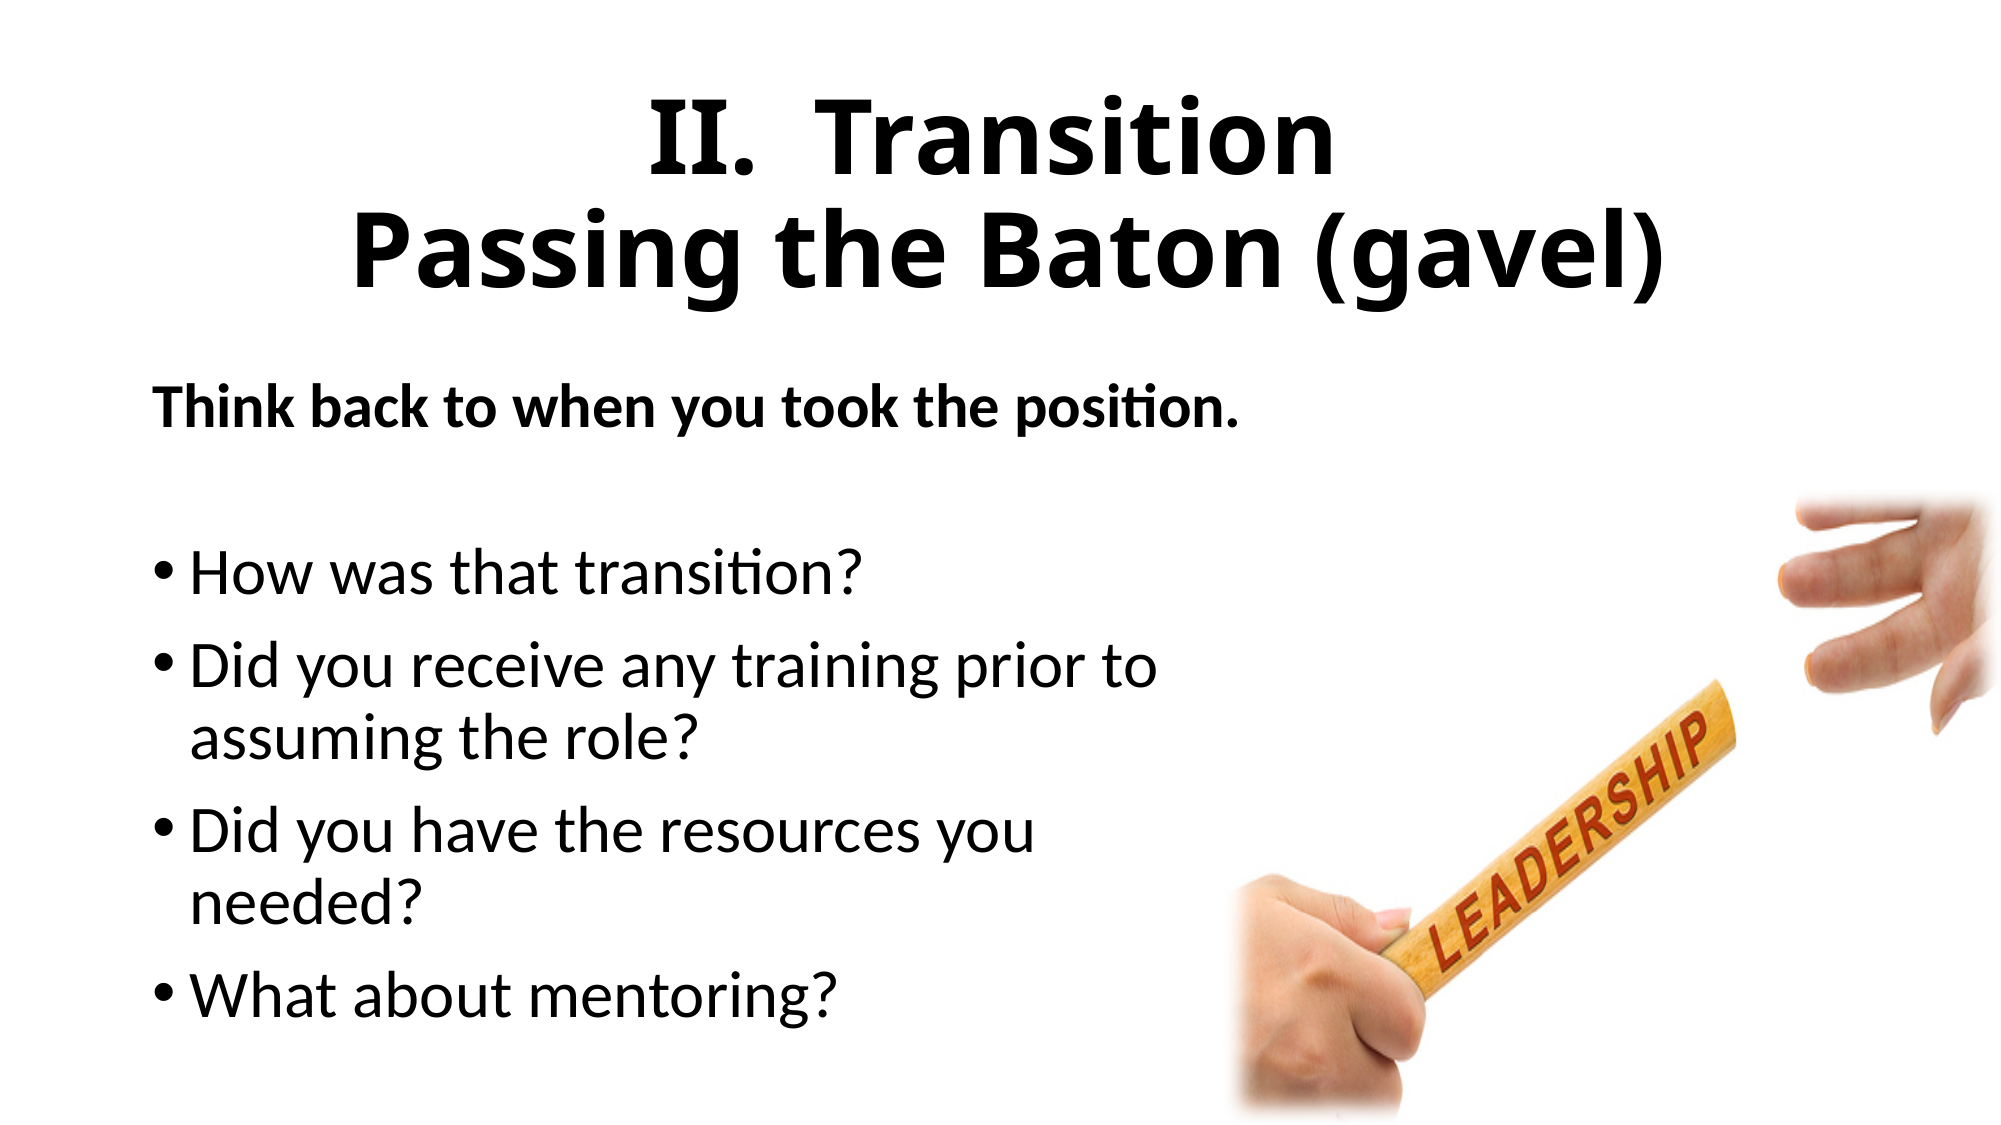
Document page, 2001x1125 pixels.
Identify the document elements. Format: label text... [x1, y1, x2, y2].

list How was that transition? Did you receive any training prior to assuming the role? Did you have the resources you needed? What about mentoring? [137, 529, 1223, 1102]
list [1223, 488, 2000, 1125]
title II. Transition Passing the Baton (gavel) [152, 59, 1863, 335]
text_box Think back to when you took the position. [137, 357, 1803, 448]
